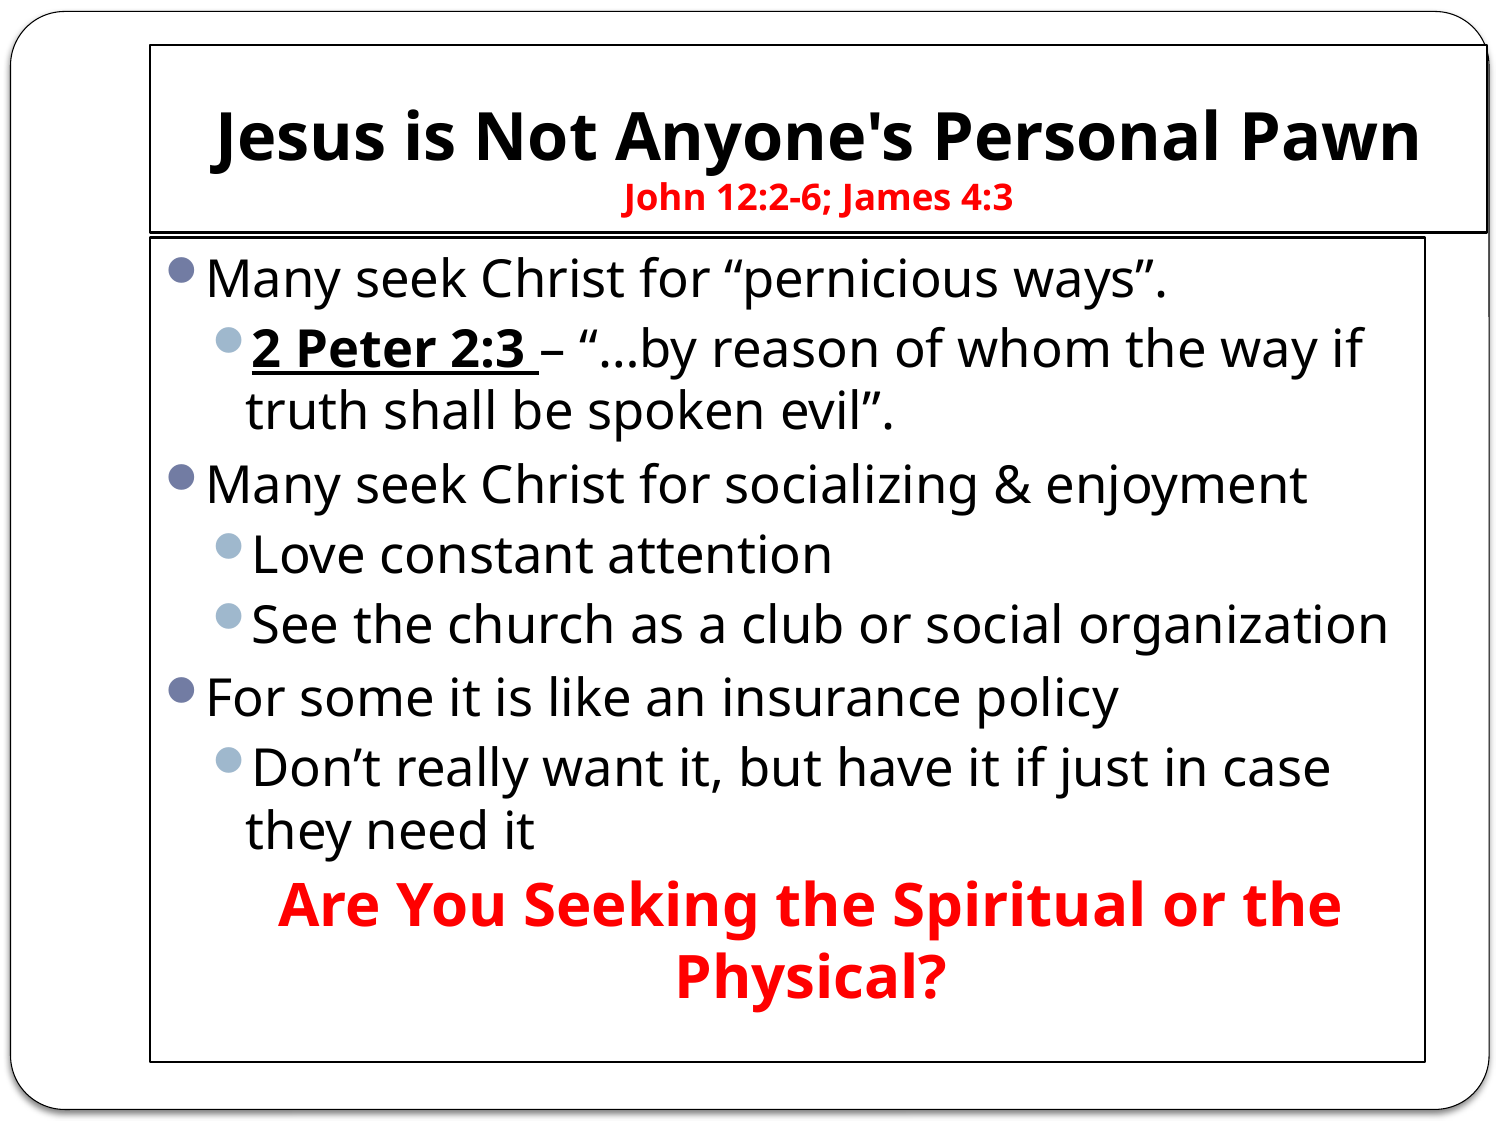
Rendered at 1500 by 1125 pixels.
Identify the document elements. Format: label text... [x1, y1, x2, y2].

list Many seek Christ for “pernicious ways”. 2 Peter 2:3 – “…by reason of whom the way if truth shall be spoken evil”. Many seek Christ for socializing & enjoyment Love constant attention See the church as a club or social organization For some it is like an insurance policy Don’t really want it, but have it if just in case they need it Are You Seeking the Spiritual or the Physical? [149, 236, 1426, 1063]
title Jesus is Not Anyone's Personal Pawn John 12:2-6; James 4:3 [149, 44, 1488, 234]
